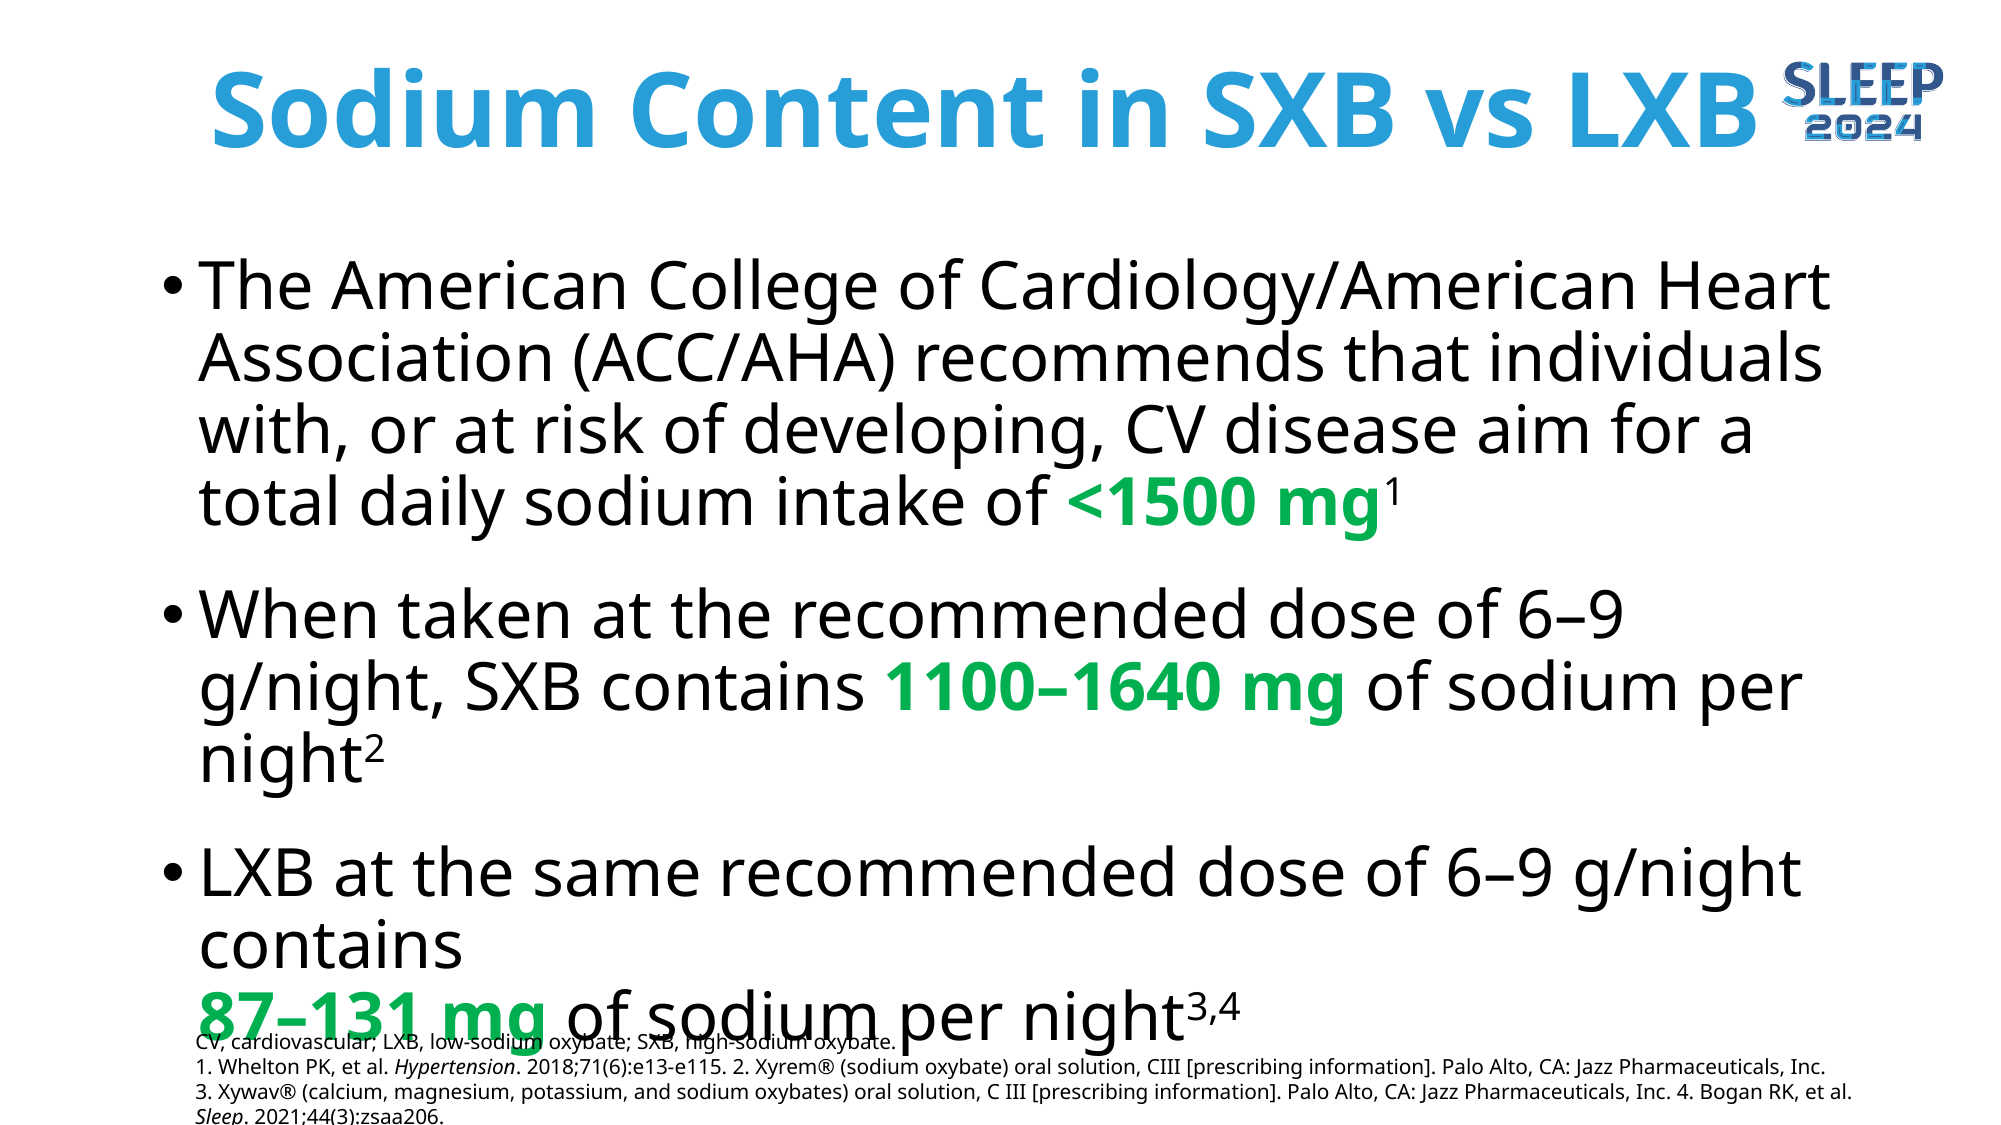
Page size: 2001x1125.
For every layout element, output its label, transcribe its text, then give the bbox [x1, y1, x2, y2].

text_box The American College of Cardiology/American Heart Association (ACC/AHA) recommends that individuals with, or at risk of developing, CV disease aim for a total daily sodium intake of <1500 mg1 When taken at the recommended dose of 6–9 g/night, SXB contains 1100–1640 mg of sodium per night2 LXB at the same recommended dose of 6–9 g/night contains 87–131 mg of sodium per night3,4 [109, 207, 1924, 965]
title Sodium Content in SXB vs LXB [137, 4, 1863, 223]
picture [1863, 54, 1953, 148]
text_box CV, cardiovascular; LXB, low-sodium oxybate; SXB, high-sodium oxybate. 1. Whelton PK, et al. Hypertension. 2018;71(6):e13-e115. 2. Xyrem® (sodium oxybate) oral solution, CIII [prescribing information]. Palo Alto, CA: Jazz Pharmaceuticals, Inc. 3. Xywav® (calcium, magnesium, potassium, and sodium oxybates) oral solution, C III [prescribing information]. Palo Alto, CA: Jazz Pharmaceuticals, Inc. 4. Bogan RK, et al. Sleep. 2021;44(3):zsaa206. [180, 1021, 1916, 1125]
